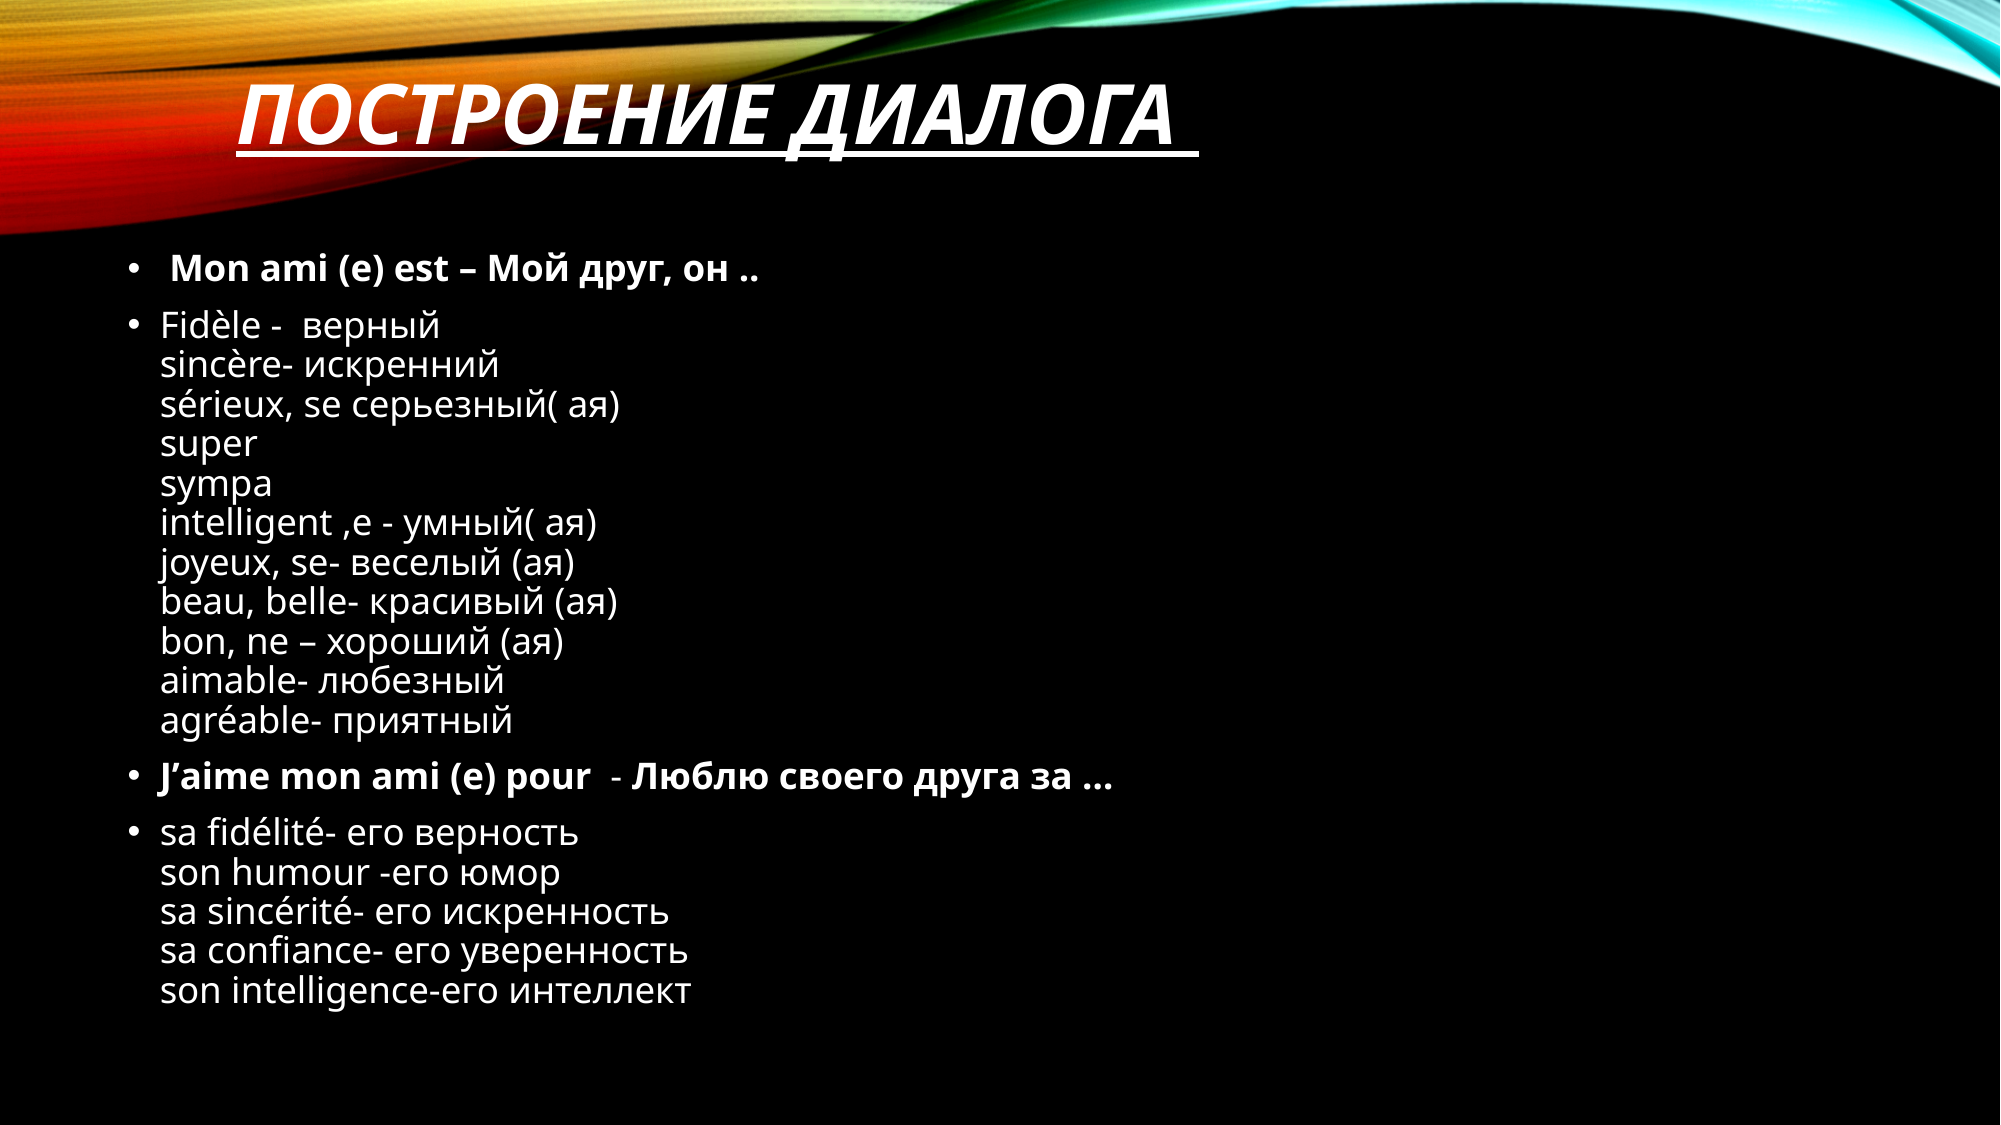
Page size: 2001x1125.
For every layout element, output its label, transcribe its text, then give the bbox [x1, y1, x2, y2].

list Mon ami (e) est – Мой друг, он .. Fidèle - верный sincère- искренний sérieux, se серьезный( ая) super sympa intelligent ,e - умный( ая) joyeux, se- веселый (ая) beau, belle- красивый (ая) bon, ne – хороший (ая) aimable- любезный agréable- приятный J’aime mon ami (e) pour - Люблю своего друга за … sa fidélité- его верность son humour -его юмор sa sincérité- его искренность sa confiance- его уверенность son intelligence-его интеллект [112, 242, 1888, 1021]
picture [0, 0, 2000, 237]
title Построение диалога [35, 64, 1215, 272]
